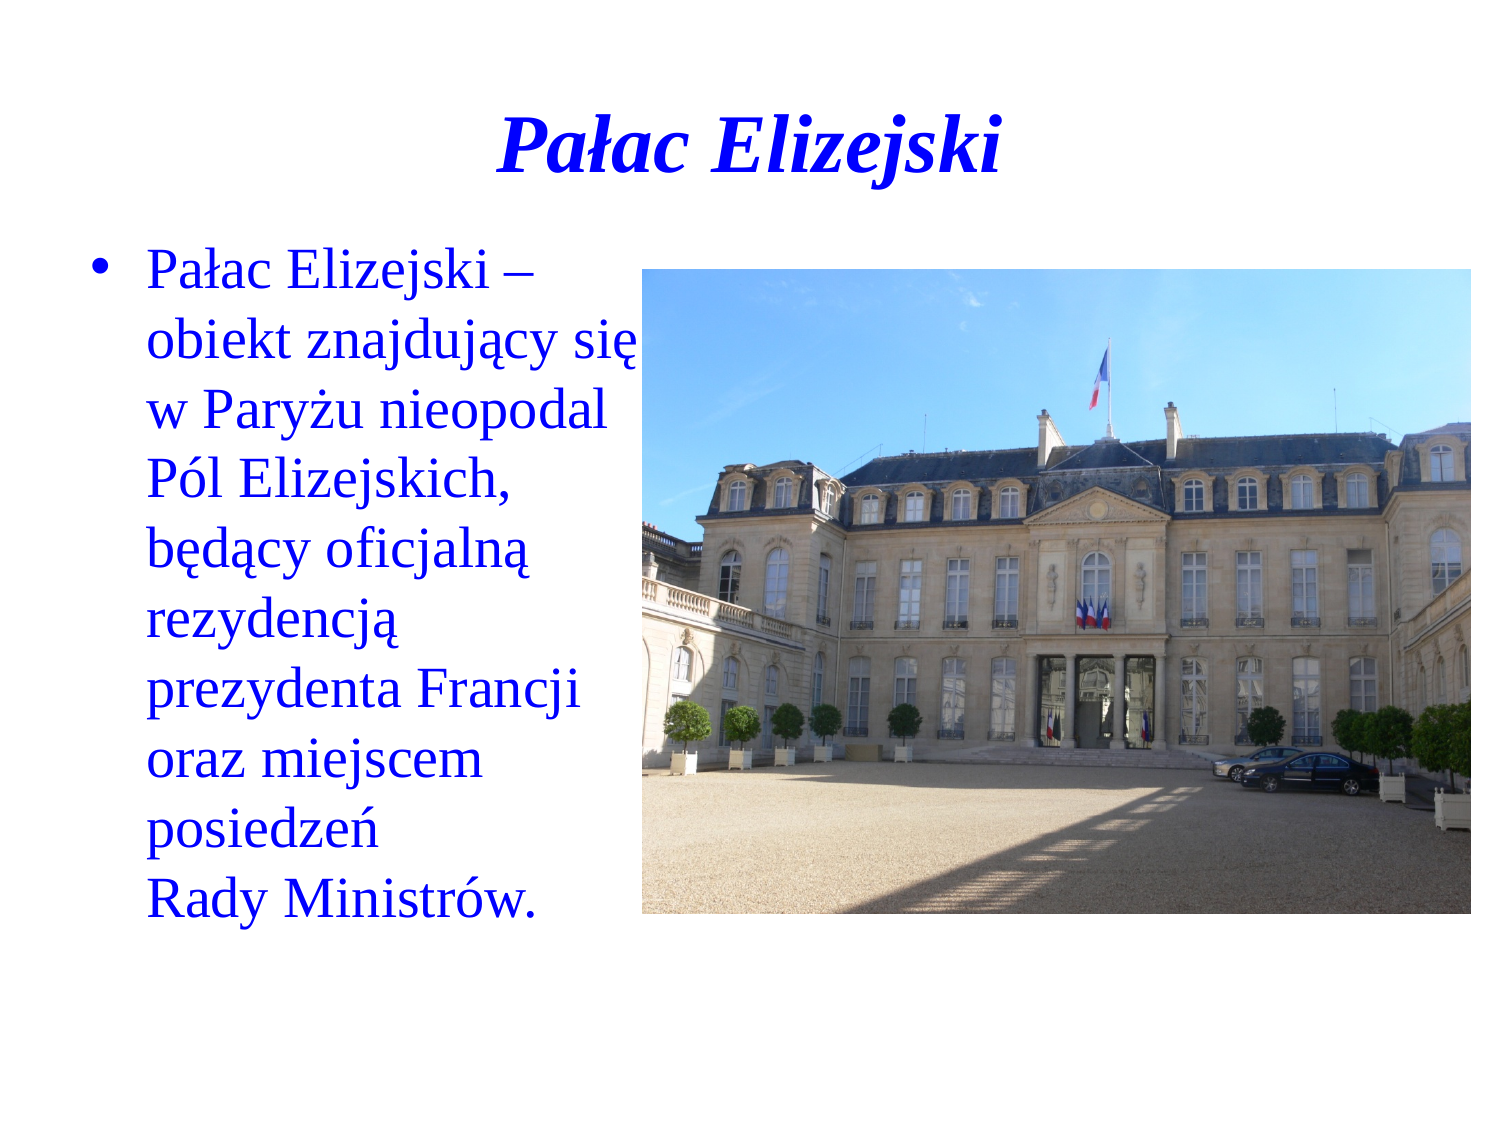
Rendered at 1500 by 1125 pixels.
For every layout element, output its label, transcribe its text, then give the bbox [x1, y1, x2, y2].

list Pałac Elizejski – obiekt znajdujący się w Paryżu nieopodal Pól Elizejskich, będący oficjalną rezydencją prezydenta Francji oraz miejscem posiedzeń Rady Ministrów. [75, 222, 738, 1032]
title Pałac Elizejski [75, 45, 1425, 233]
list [642, 269, 1471, 915]
